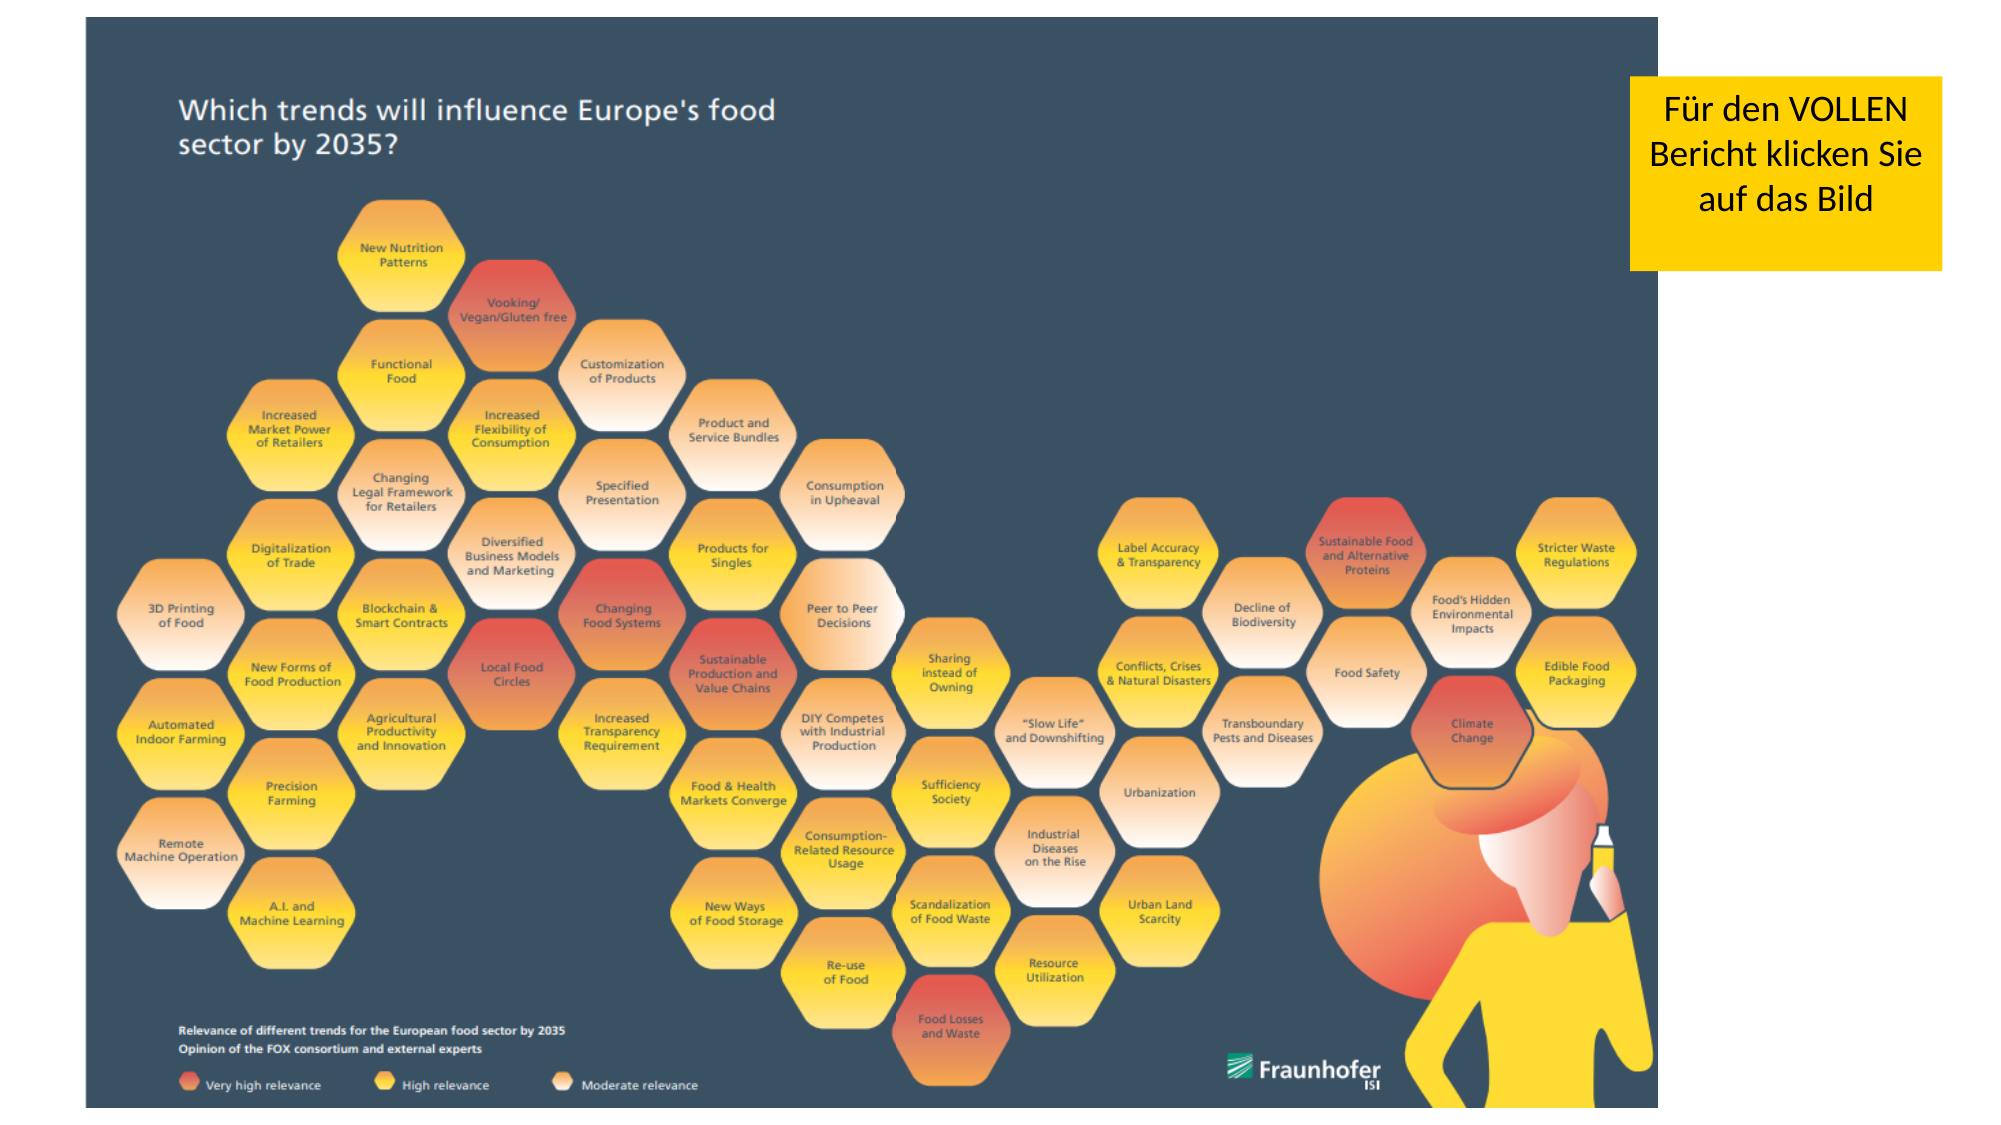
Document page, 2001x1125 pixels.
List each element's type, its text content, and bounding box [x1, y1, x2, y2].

text_box Für den VOLLEN Bericht klicken Sie auf das Bild [1658, 76, 1943, 272]
picture [85, 17, 1658, 1108]
